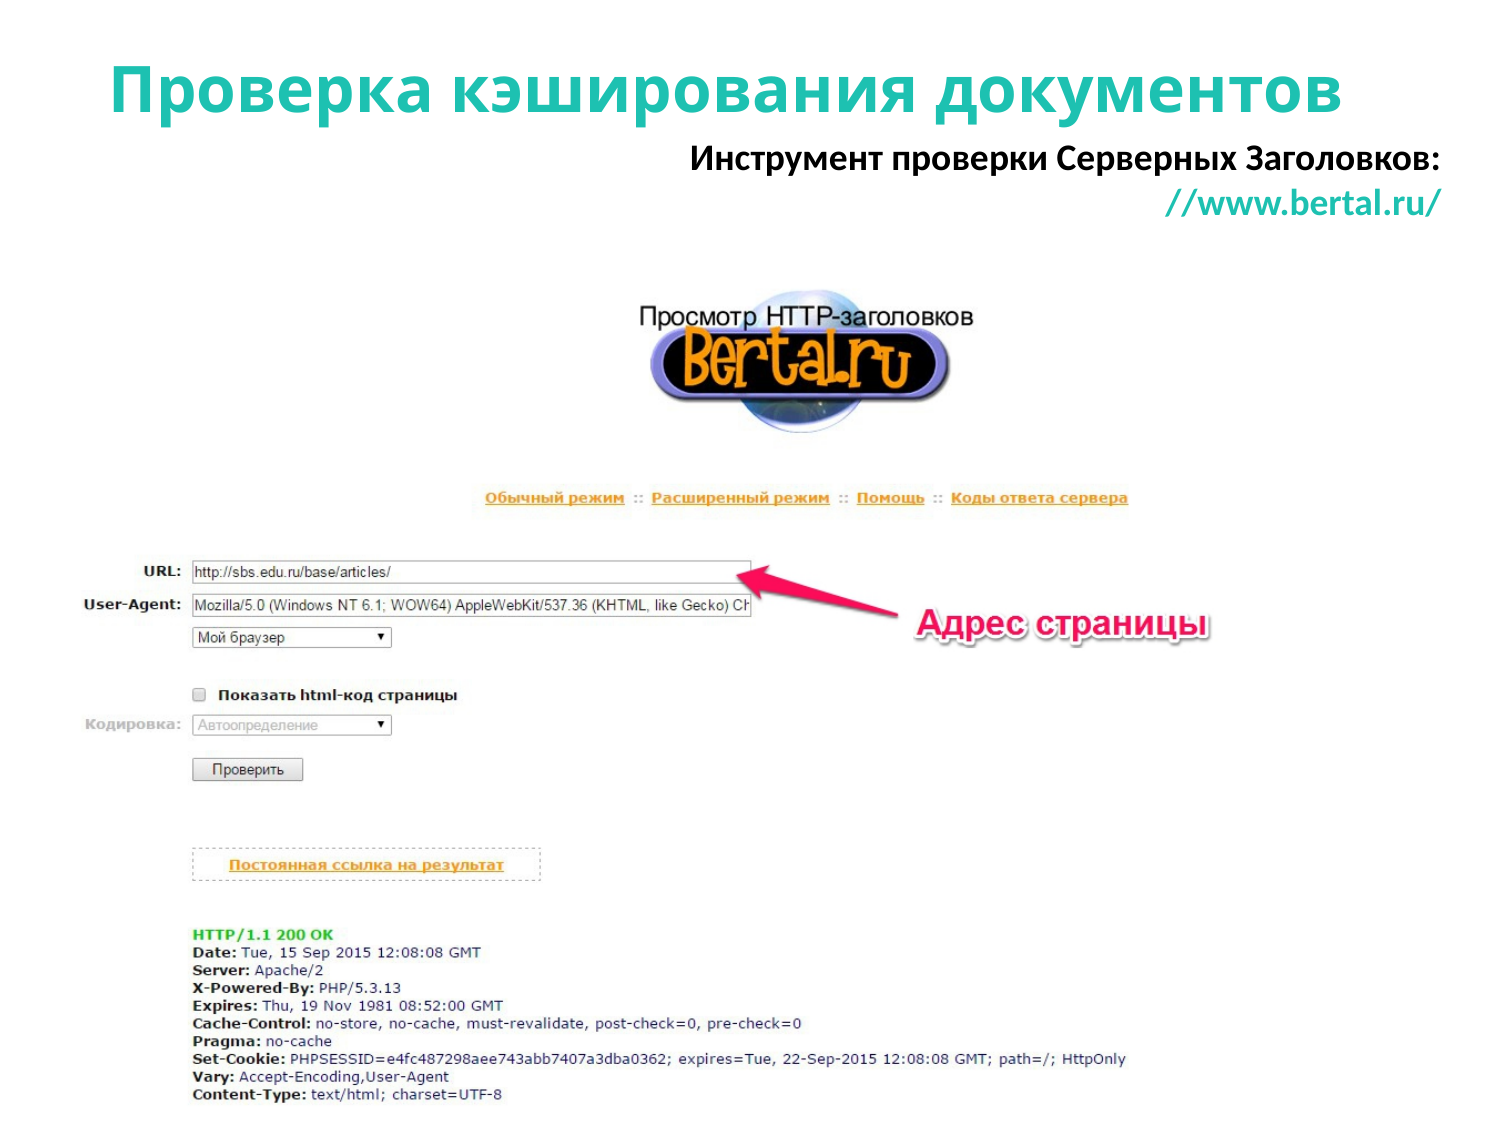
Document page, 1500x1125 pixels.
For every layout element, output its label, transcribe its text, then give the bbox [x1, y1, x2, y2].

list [46, 271, 1387, 1125]
title Проверка кэширования документов [93, 46, 1387, 136]
text_box Инструмент проверки Серверных Заголовков: //www.bertal.ru/ [674, 125, 1457, 231]
